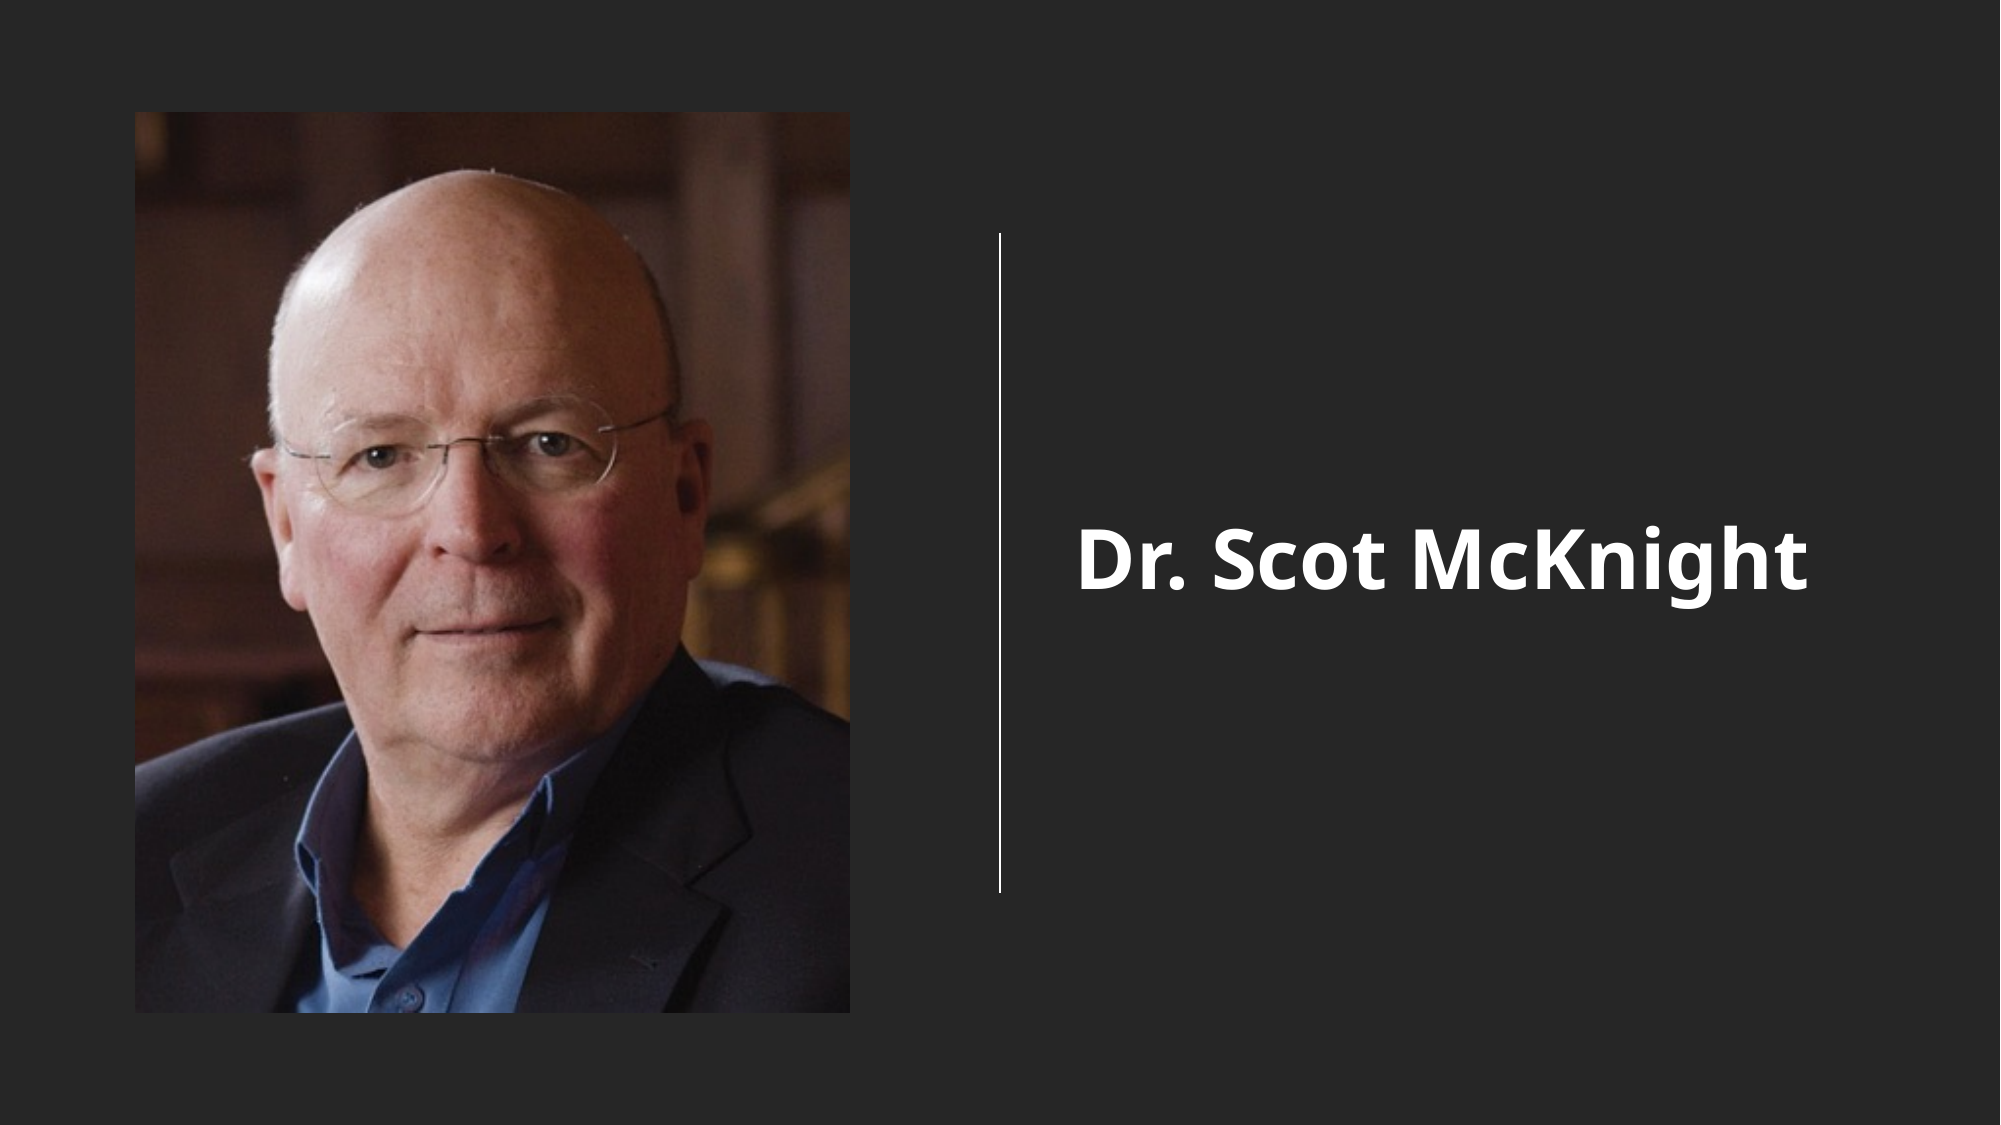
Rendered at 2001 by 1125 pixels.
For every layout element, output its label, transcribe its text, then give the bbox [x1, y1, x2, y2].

picture [135, 112, 850, 1013]
title Dr. Scot McKnight [999, 0, 2000, 1125]
